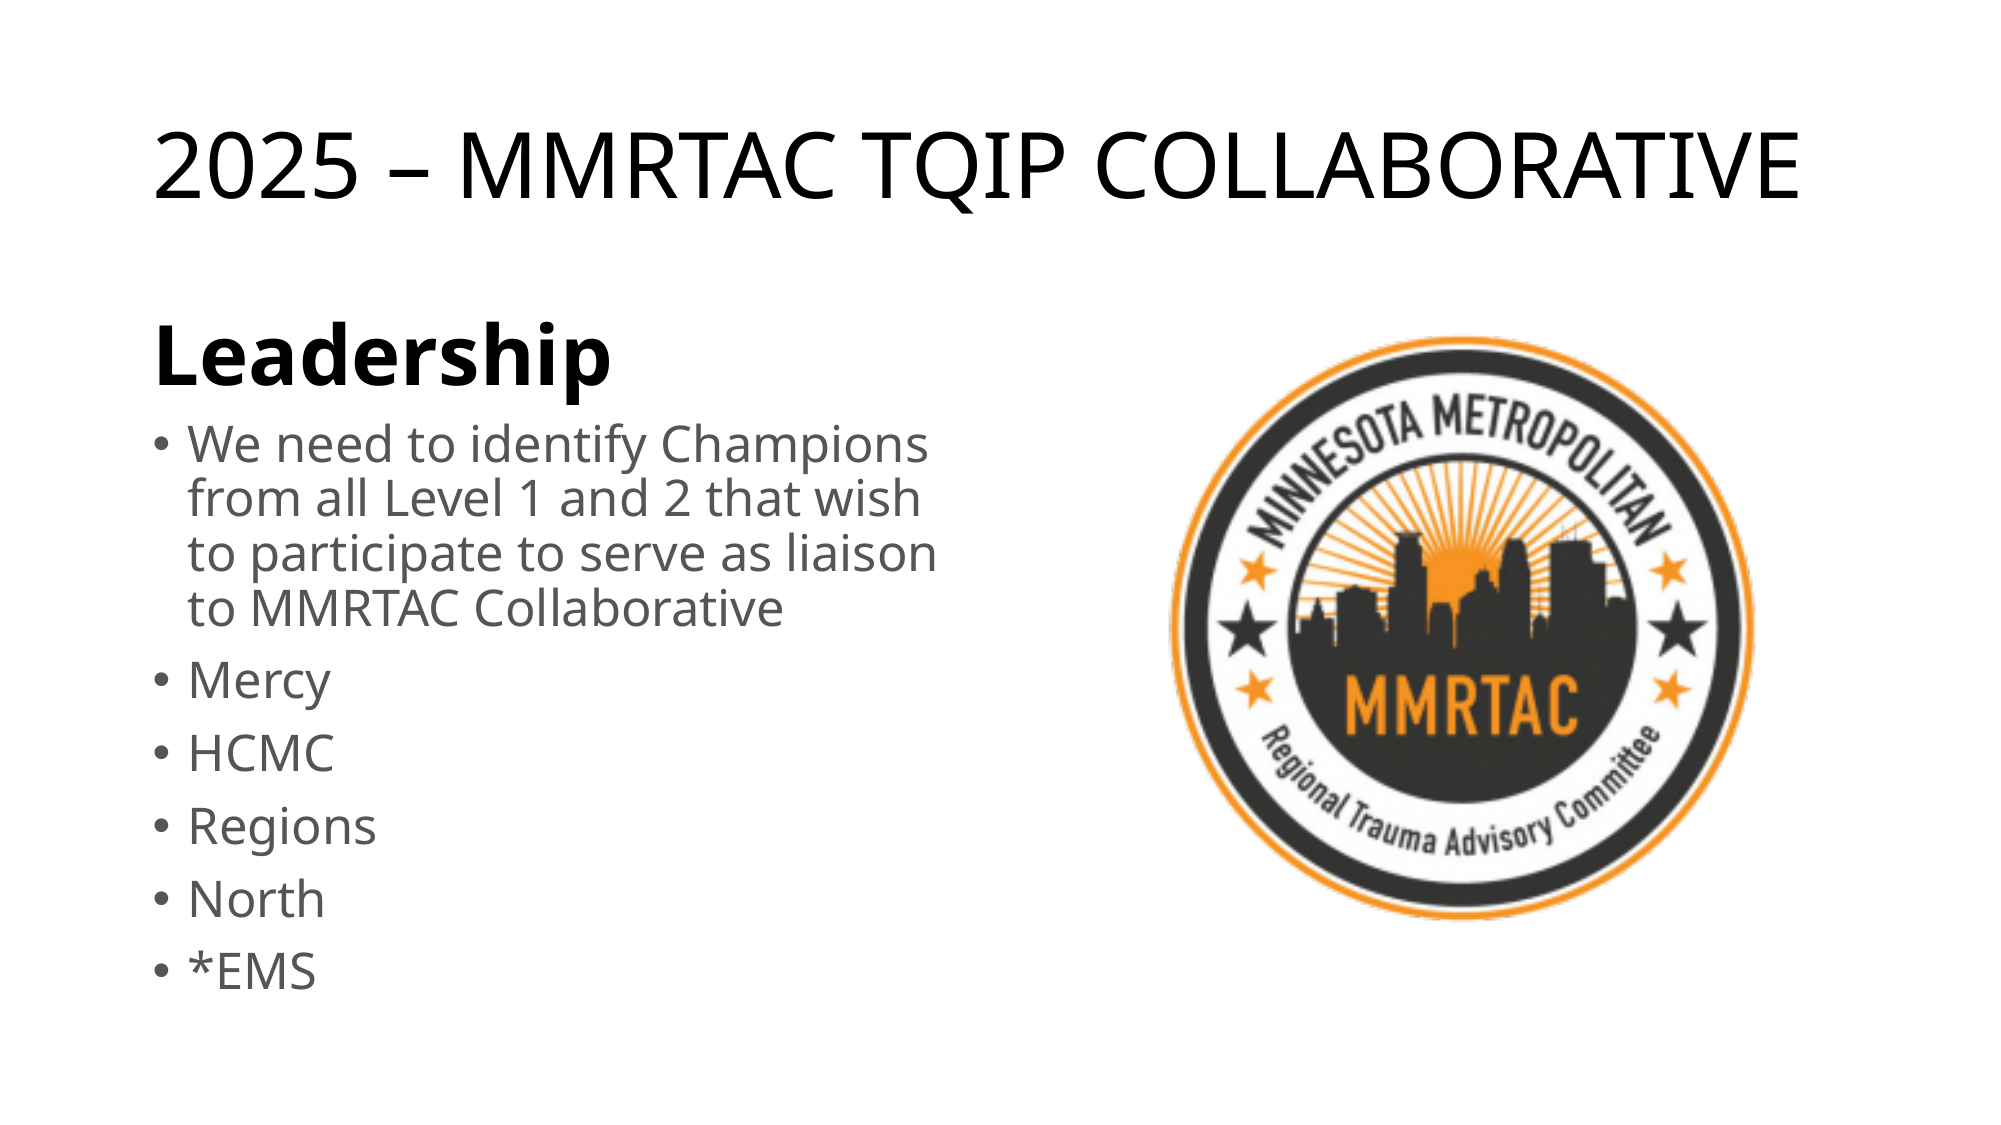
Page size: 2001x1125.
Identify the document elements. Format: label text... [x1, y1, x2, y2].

picture [1133, 304, 1794, 950]
list We need to identify Champions from all Level 1 and 2 that wish to participate to serve as liaison to MMRTAC Collaborative Mercy HCMC Regions North *EMS [137, 410, 984, 1016]
title 2025 – MMRTAC TQIP COLLABORATIVE [137, 59, 1863, 278]
list Leadership [137, 275, 984, 410]
